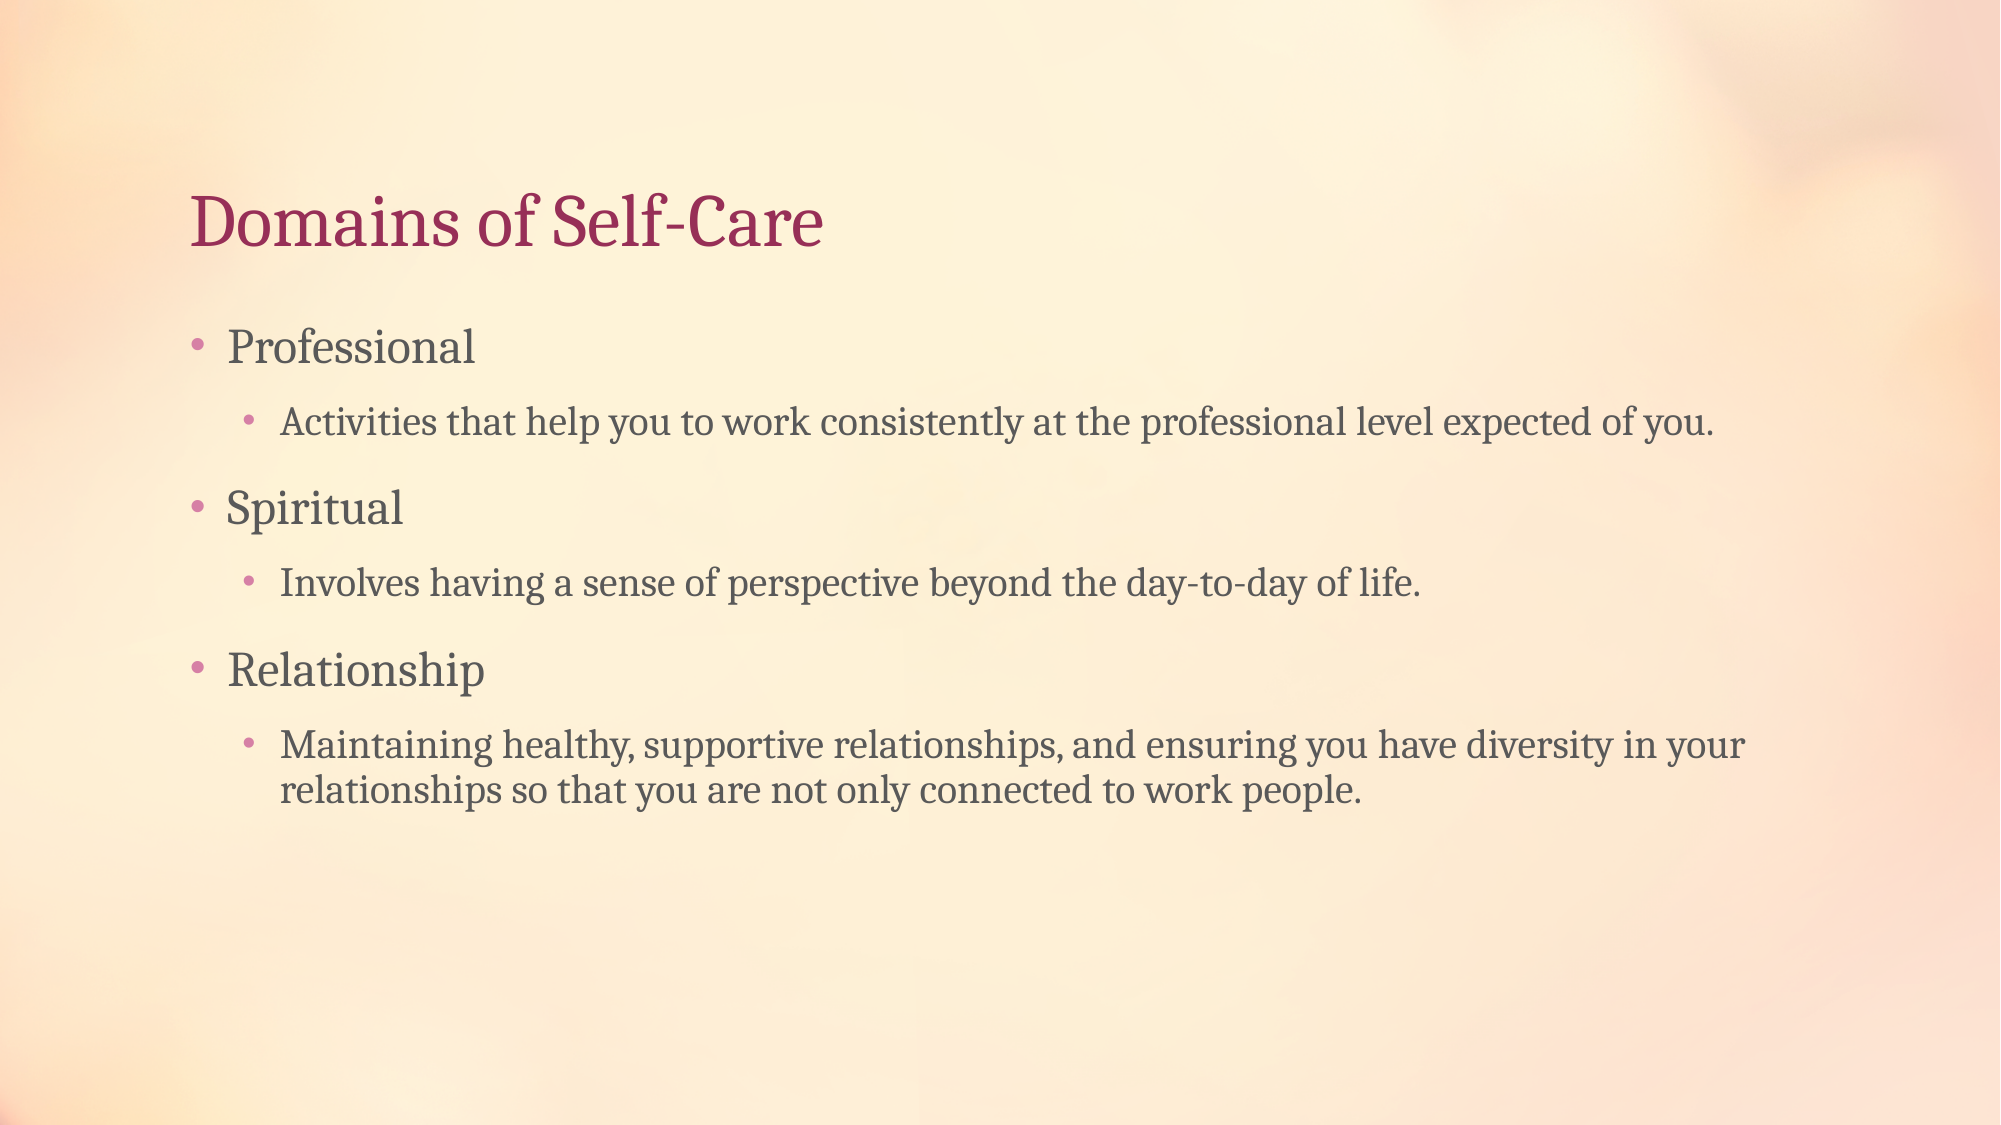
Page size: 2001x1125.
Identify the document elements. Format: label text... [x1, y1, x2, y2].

picture [0, 0, 2001, 1125]
title Domains of Self-Care [174, 75, 1825, 271]
list Professional Activities that help you to work consistently at the professional level expected of you. Spiritual Involves having a sense of perspective beyond the day-to-day of life. Relationship Maintaining healthy, supportive relationships, and ensuring you have diversity in your relationships so that you are not only connected to work people. [174, 312, 1825, 1013]
